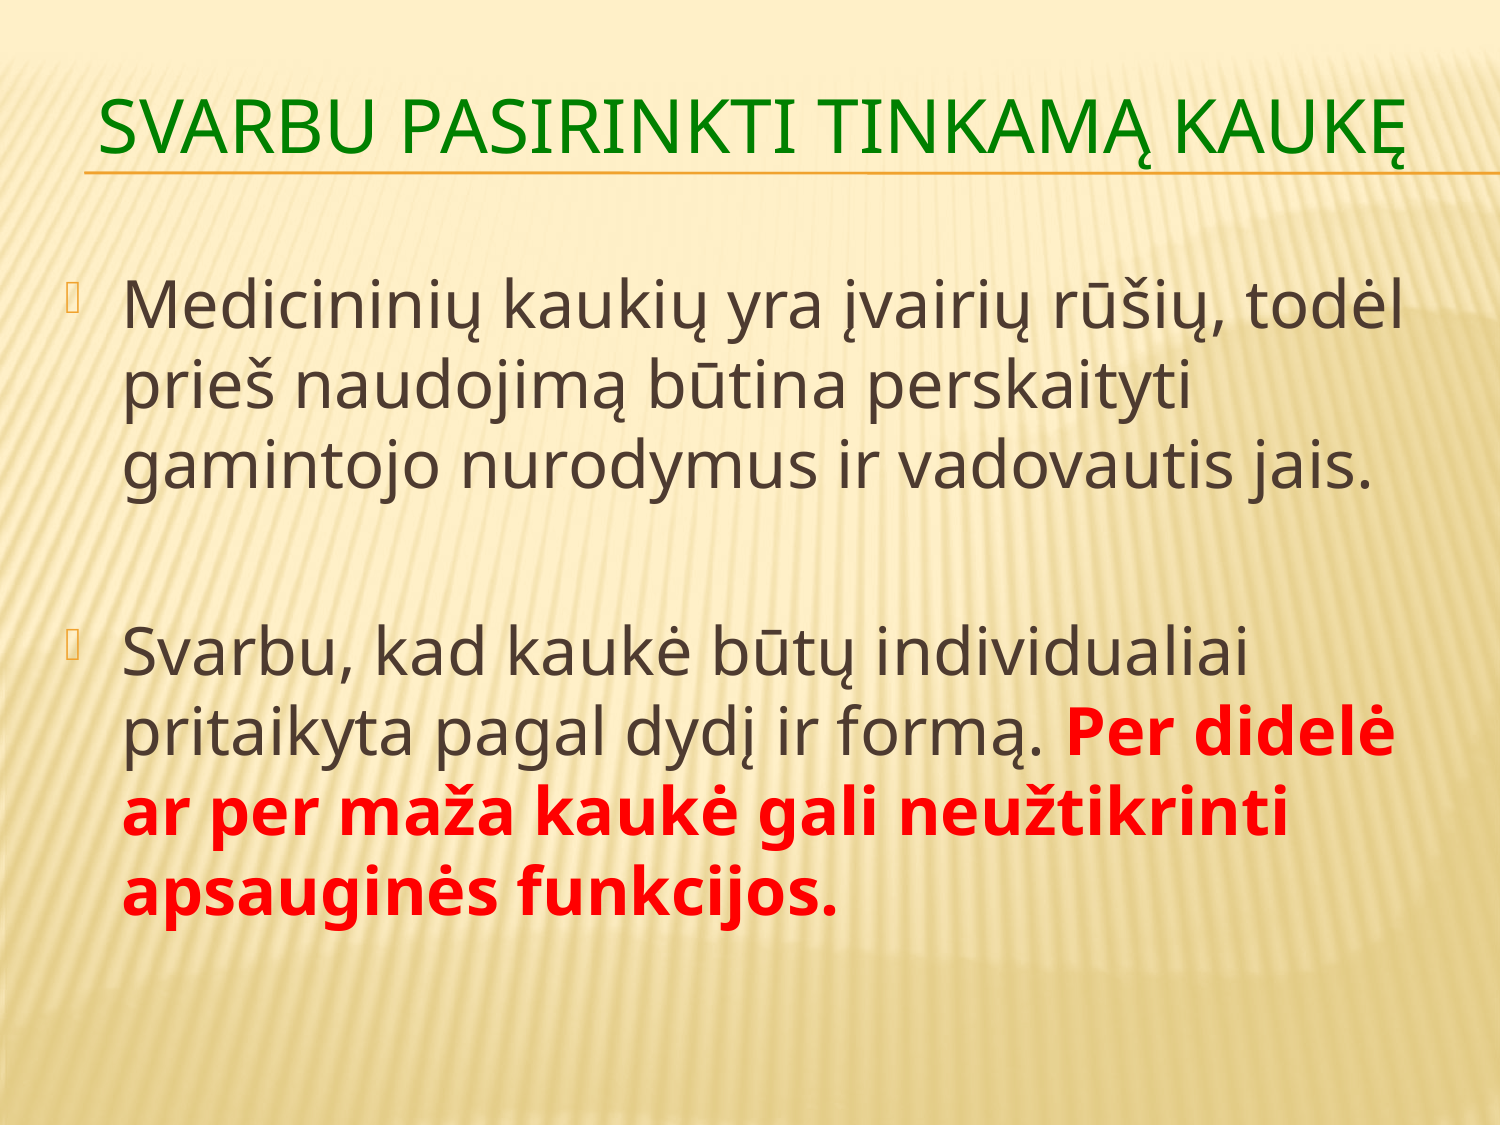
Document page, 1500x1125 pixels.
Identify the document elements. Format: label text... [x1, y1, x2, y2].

list Medicininių kaukių yra įvairių rūšių, todėl prieš naudojimą būtina perskaityti gamintojo nurodymus ir vadovautis jais. Svarbu, kad kaukė būtų individualiai pritaikyta pagal dydį ir formą. Per didelė ar per maža kaukė gali neužtikrinti apsauginės funkcijos. [50, 254, 1475, 998]
title Svarbu pasirinkti tinkamą kaukę [41, 54, 1467, 192]
